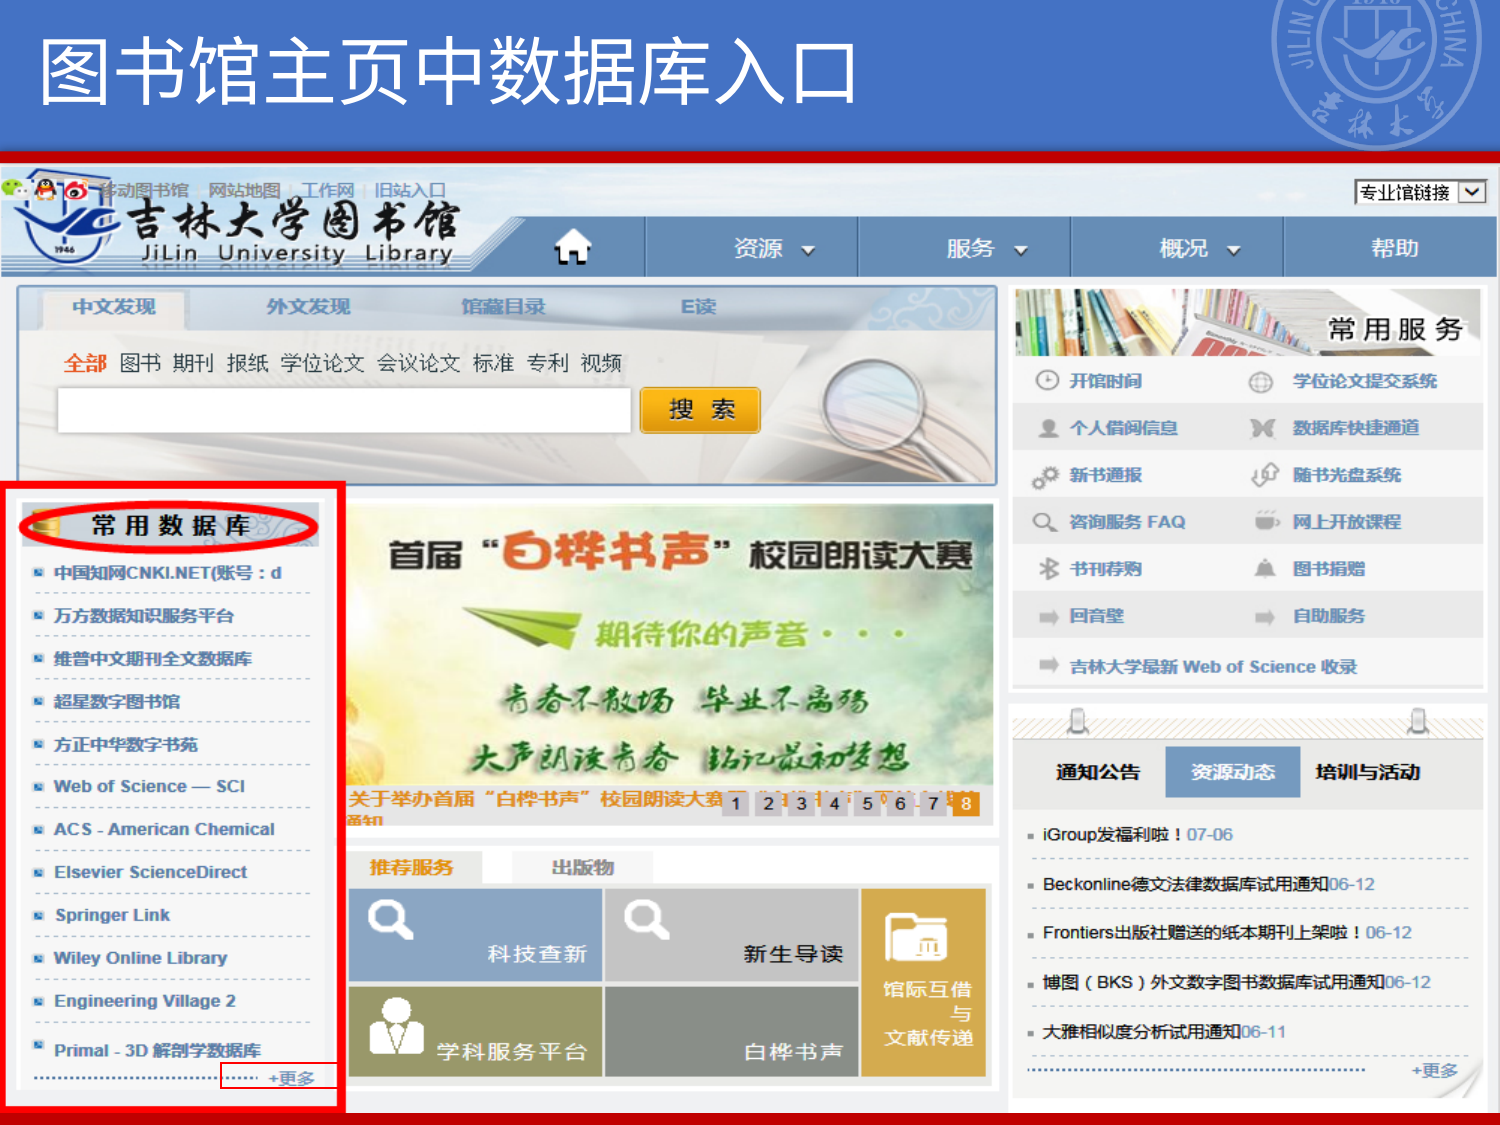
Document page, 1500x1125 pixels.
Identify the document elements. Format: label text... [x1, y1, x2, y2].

picture [0, 0, 1500, 1113]
title 图书馆主页中数据库入口 [22, 14, 1317, 137]
